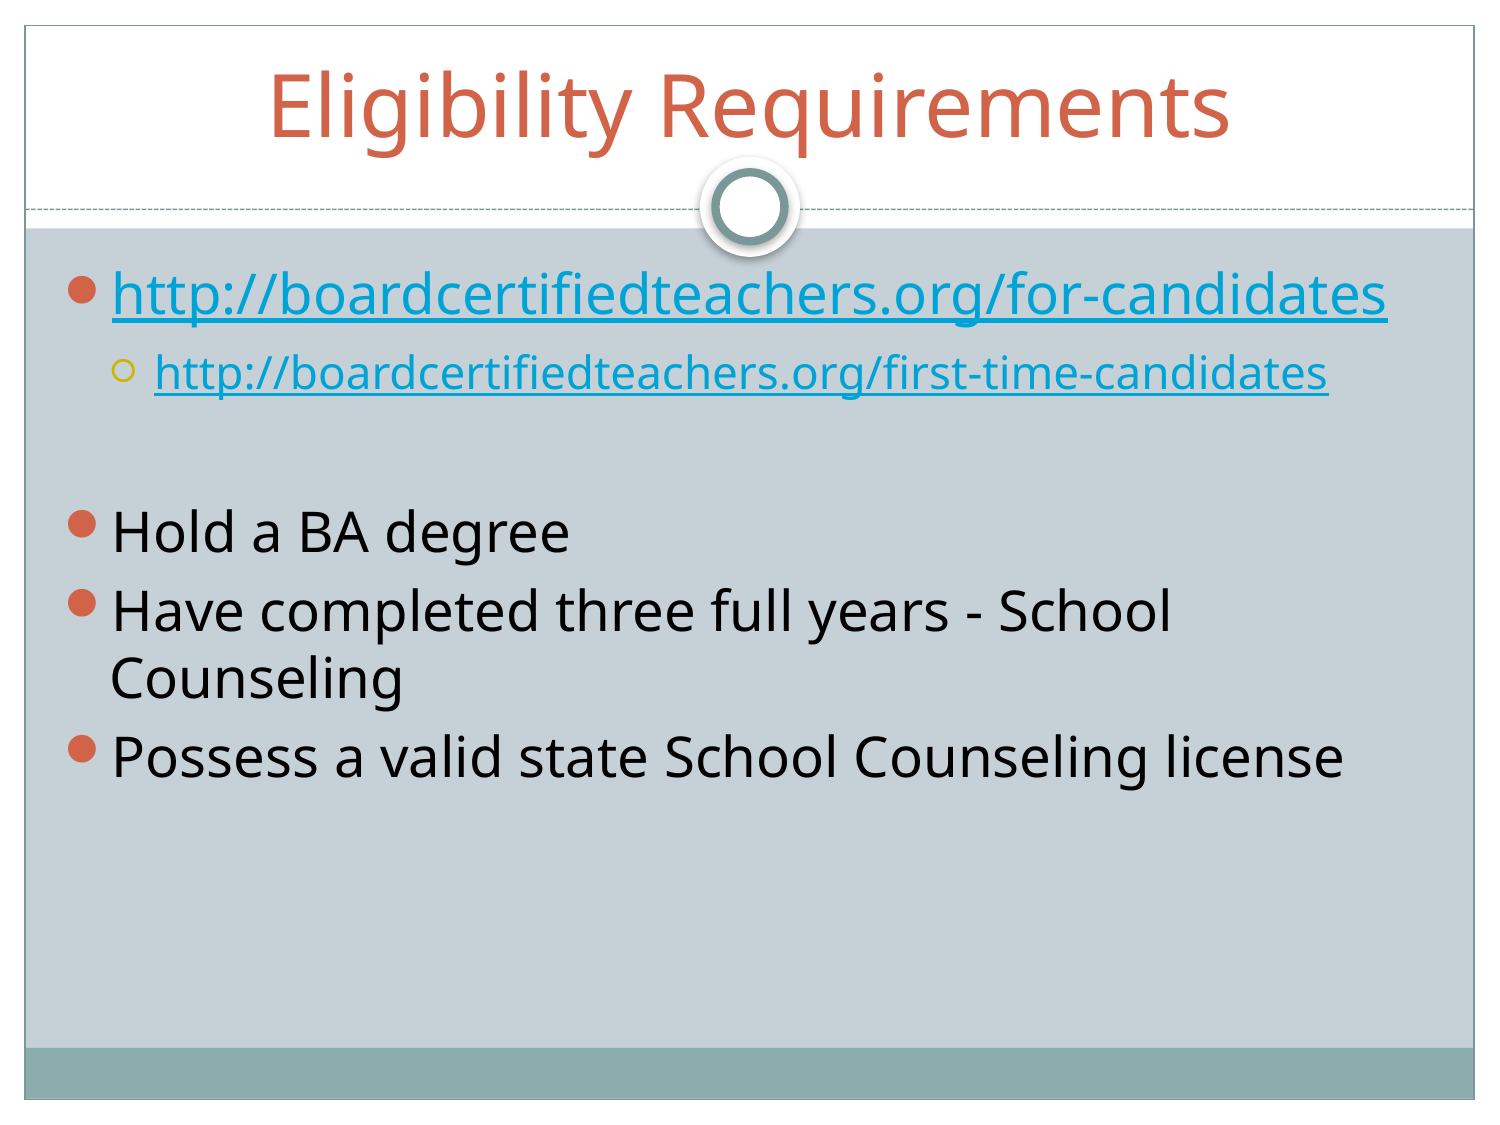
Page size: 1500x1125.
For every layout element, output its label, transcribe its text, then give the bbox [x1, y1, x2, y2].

title Eligibility Requirements [49, 37, 1450, 162]
list http://boardcertifiedteachers.org/for-candidates http://boardcertifiedteachers.org/first-time-candidates Hold a BA degree Have completed three full years - School Counseling Possess a valid state School Counseling license [49, 250, 1445, 1001]
